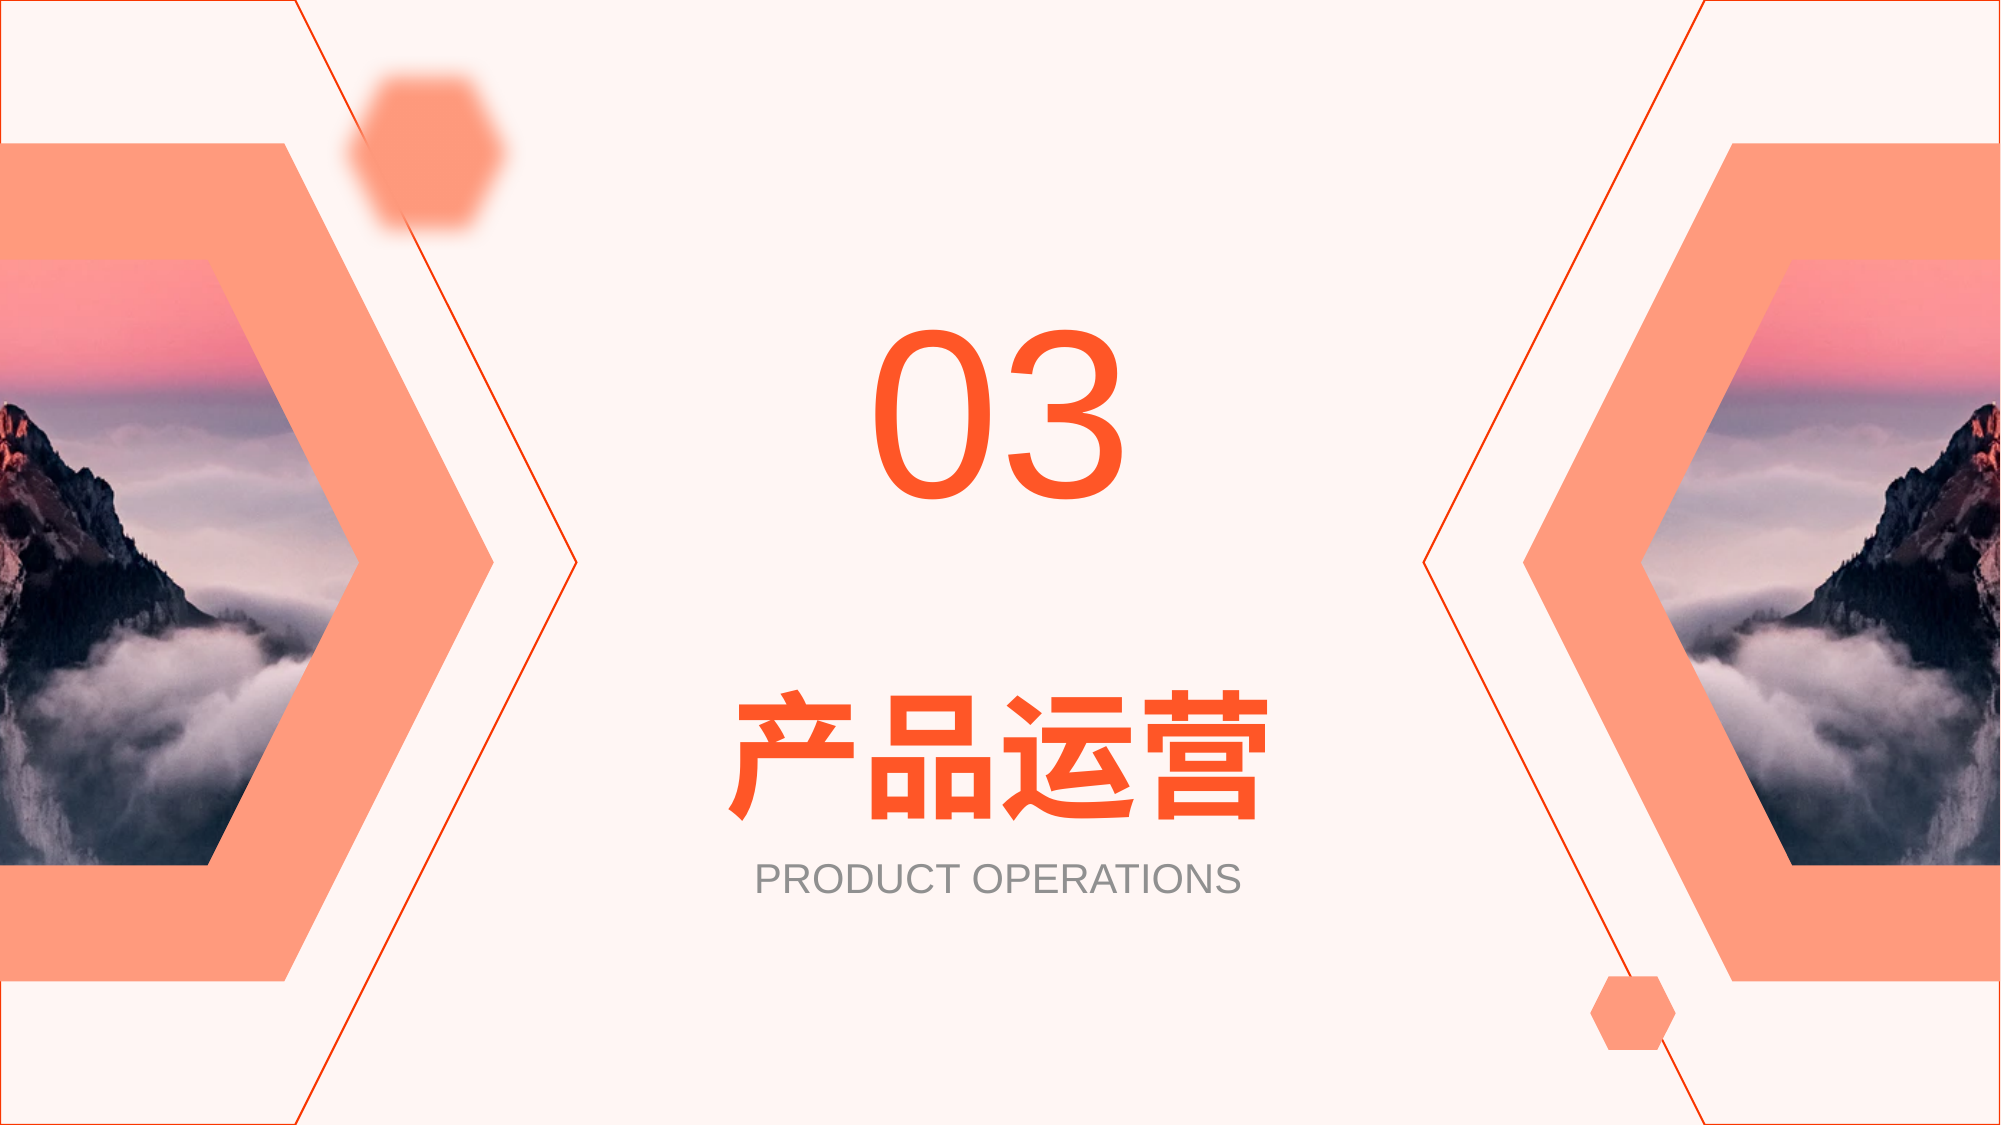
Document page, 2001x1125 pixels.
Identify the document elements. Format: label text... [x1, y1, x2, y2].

text_box 产品运营 [554, 662, 1445, 844]
text_box 03 [554, 251, 1445, 557]
text_box PRODUCT OPERATIONS [739, 844, 1264, 904]
picture [1640, 259, 2000, 866]
picture [0, 259, 359, 866]
